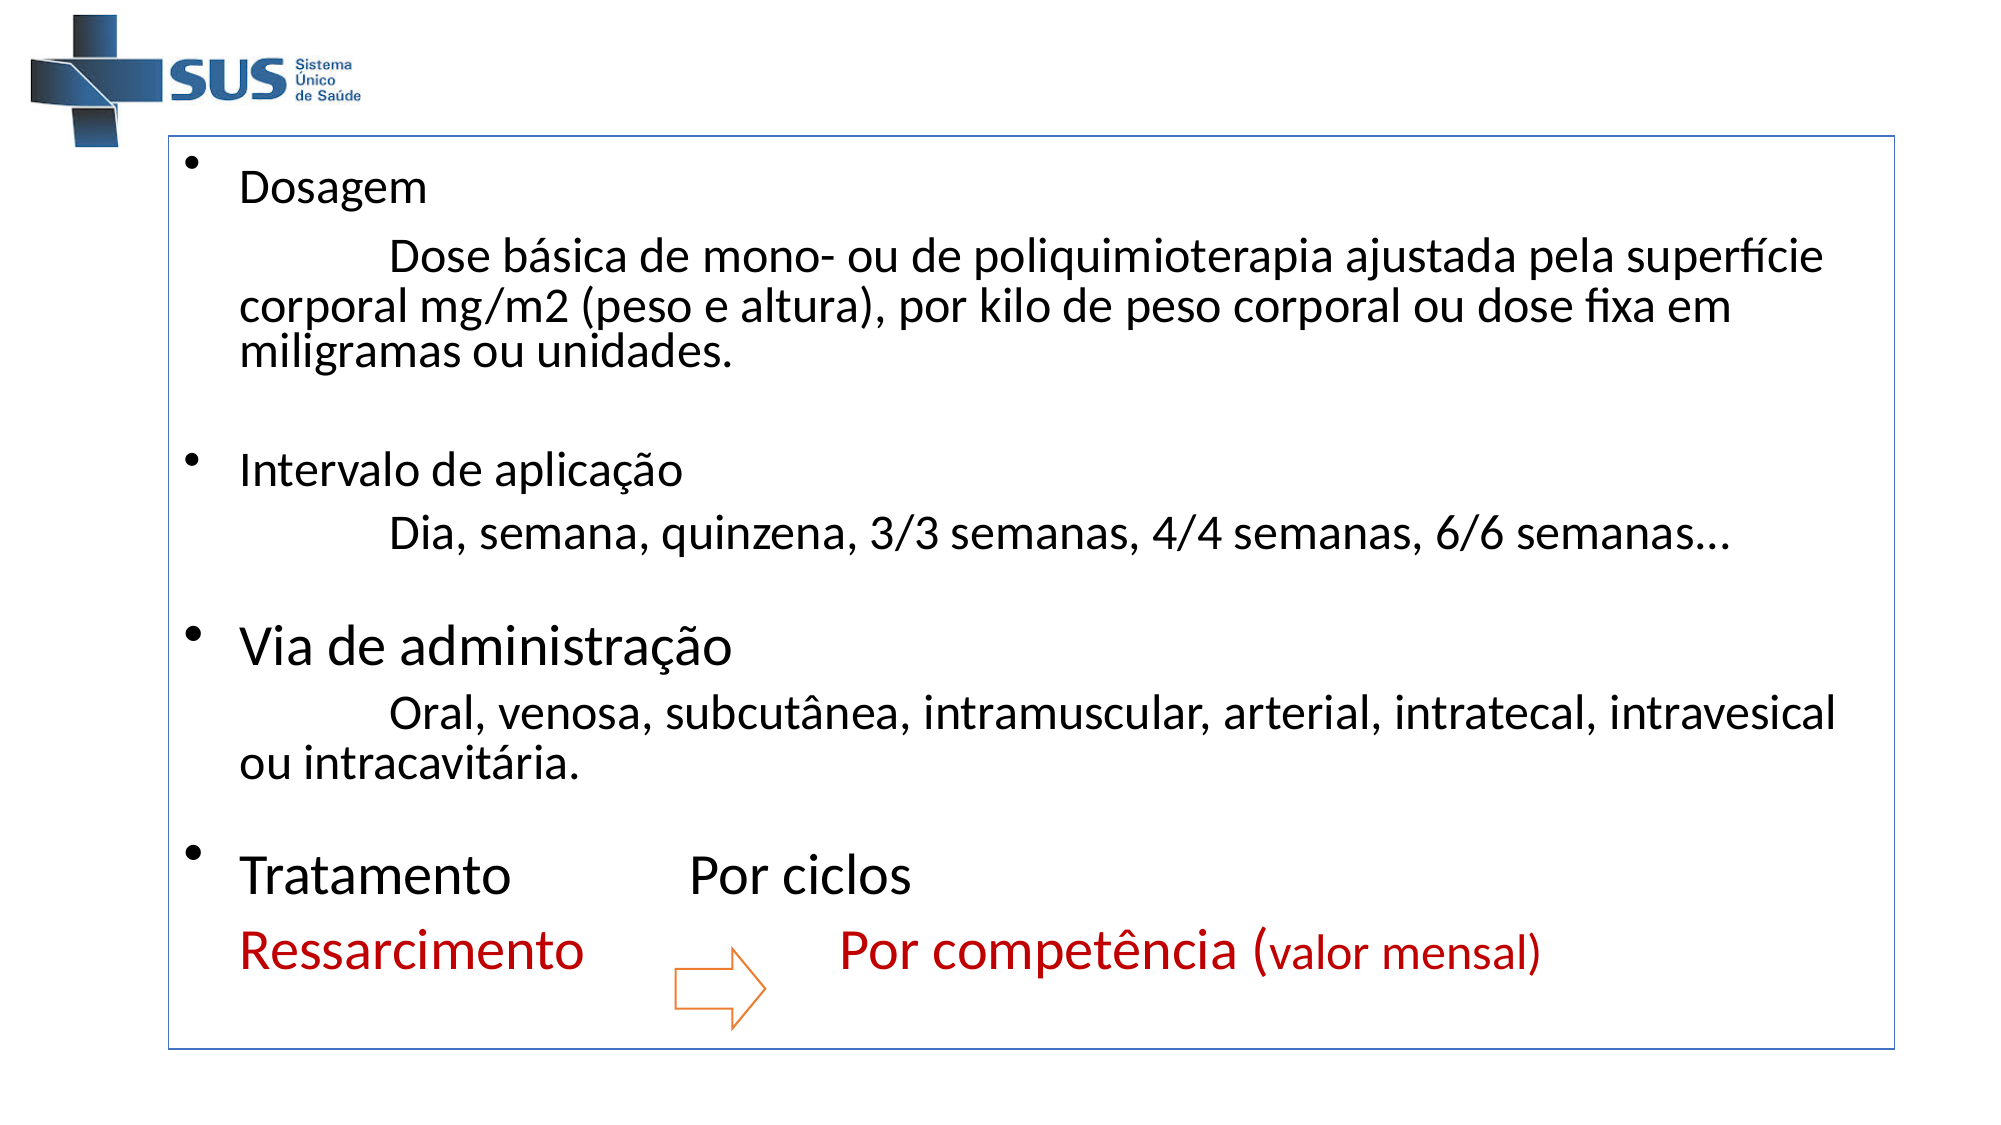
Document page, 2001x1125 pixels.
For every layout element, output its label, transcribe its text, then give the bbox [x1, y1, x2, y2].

picture [29, 14, 361, 149]
text_box [674, 946, 767, 1032]
text_box Dosagem Dose básica de mono- ou de poliquimioterapia ajustada pela superfície corporal mg/m2 (peso e altura), por kilo de peso corporal ou dose fixa em miligramas ou unidades. Intervalo de aplicação Dia, semana, quinzena, 3/3 semanas, 4/4 semanas, 6/6 semanas... Via de administração Oral, venosa, subcutânea, intramuscular, arterial, intratecal, intravesical ou intracavitária. Tratamento Por ciclos Ressarcimento Por competência (valor mensal) [168, 136, 1895, 1050]
